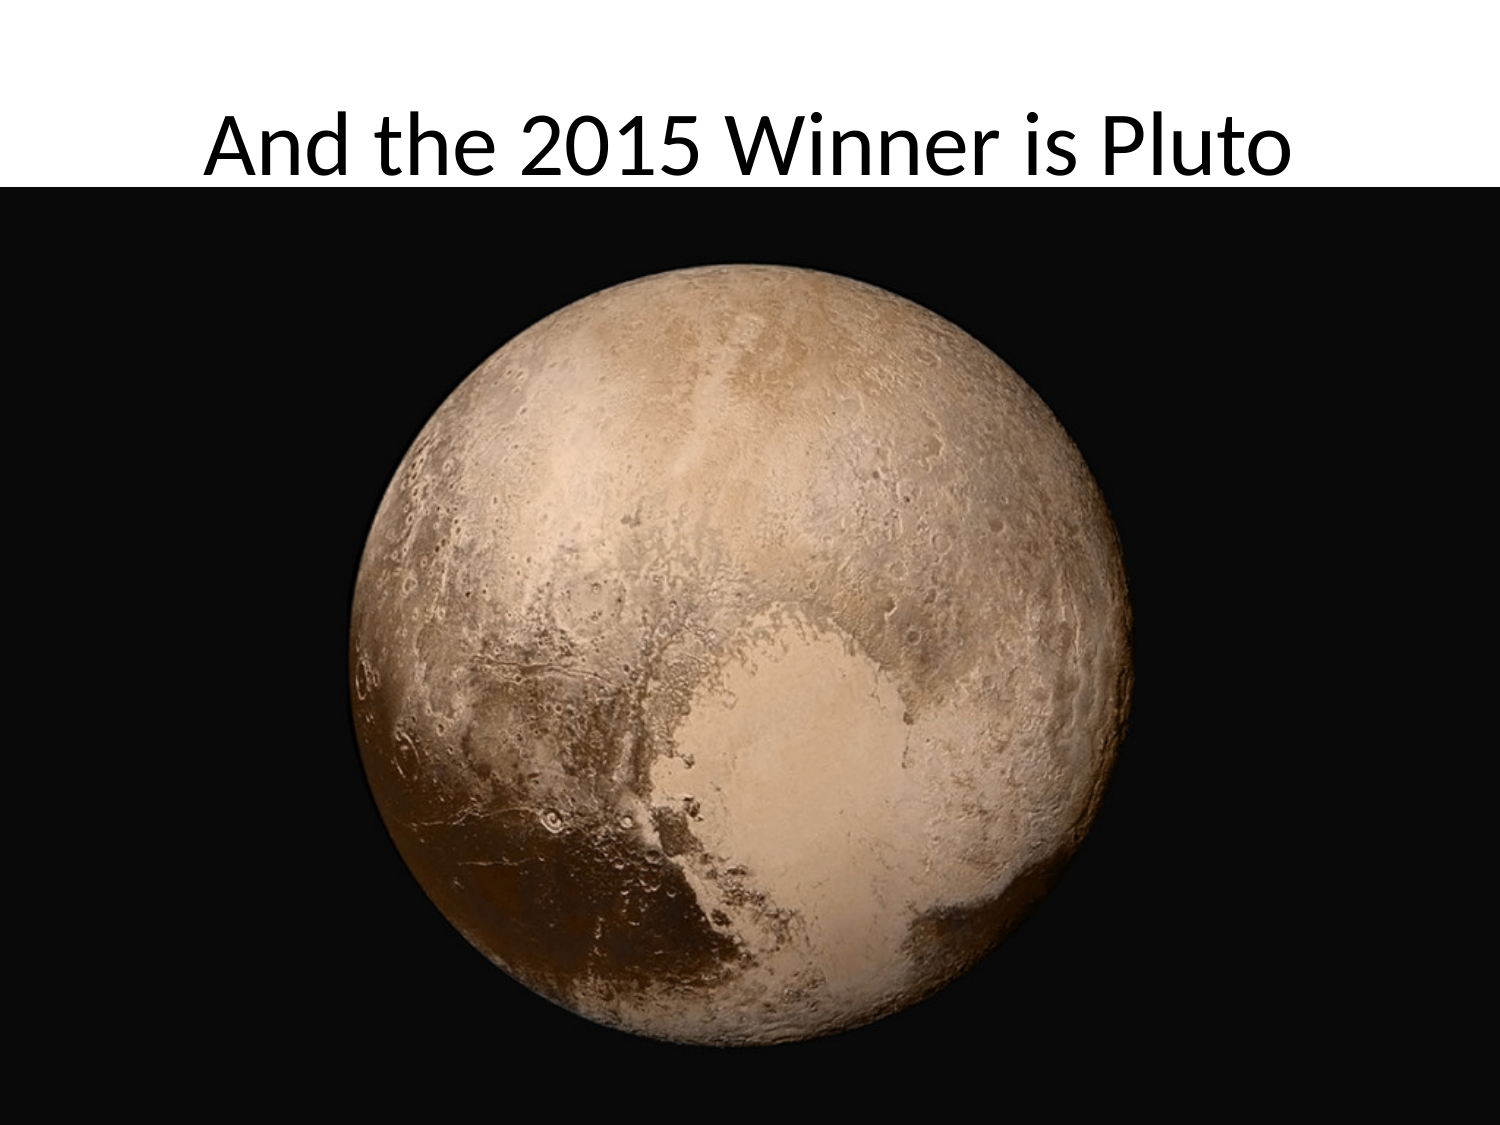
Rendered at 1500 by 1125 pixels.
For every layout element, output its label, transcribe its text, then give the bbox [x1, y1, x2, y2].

picture [0, 187, 1500, 1125]
title And the 2015 Winner is Pluto [75, 45, 1425, 185]
